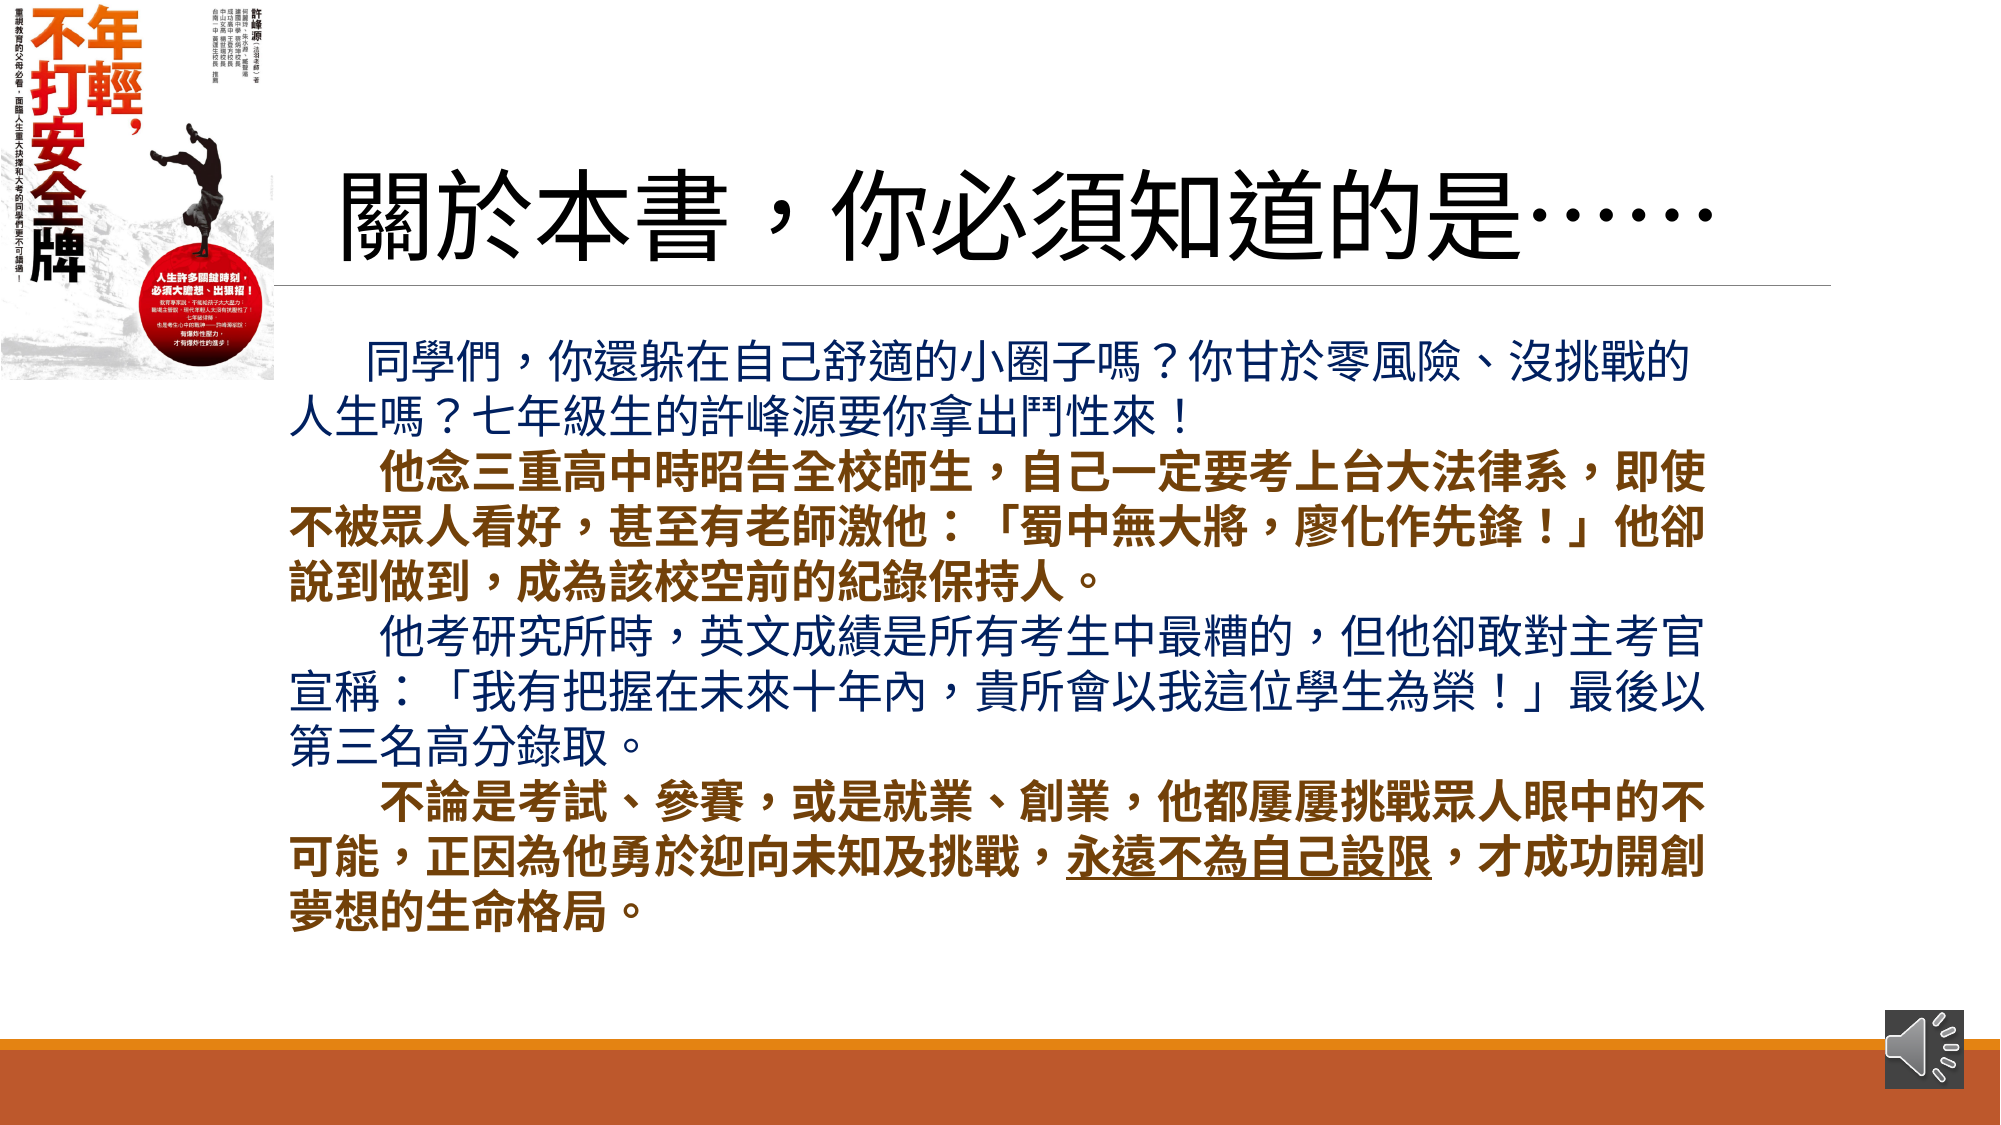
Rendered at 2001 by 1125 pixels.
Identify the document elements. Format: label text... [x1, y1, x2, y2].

text_box 同學們，你還躲在自己舒適的小圈子嗎？你甘於零風險、沒挑戰的人生嗎？七年級生的許峰源要你拿出鬥性來！ 他念三重高中時昭告全校師生，自己一定要考上台大法律系，即使不被眾人看好，甚至有老師激他：「蜀中無大將，廖化作先鋒！」他卻說到做到，成為該校空前的紀錄保持人。 他考研究所時，英文成績是所有考生中最糟的，但他卻敢對主考官宣稱：「我有把握在未來十年內，貴所會以我這位學生為榮！」最後以第三名高分錄取。 不論是考試、參賽，或是就業、創業，他都屢屢挑戰眾人眼中的不可能，正因為他勇於迎向未知及挑戰，永遠不為自己設限，才成功開創夢想的生命格局。 [273, 325, 1747, 946]
title 關於本書，你必須知道的是…… [320, 95, 1971, 282]
picture [1884, 1009, 1966, 1090]
picture [1, 0, 275, 380]
